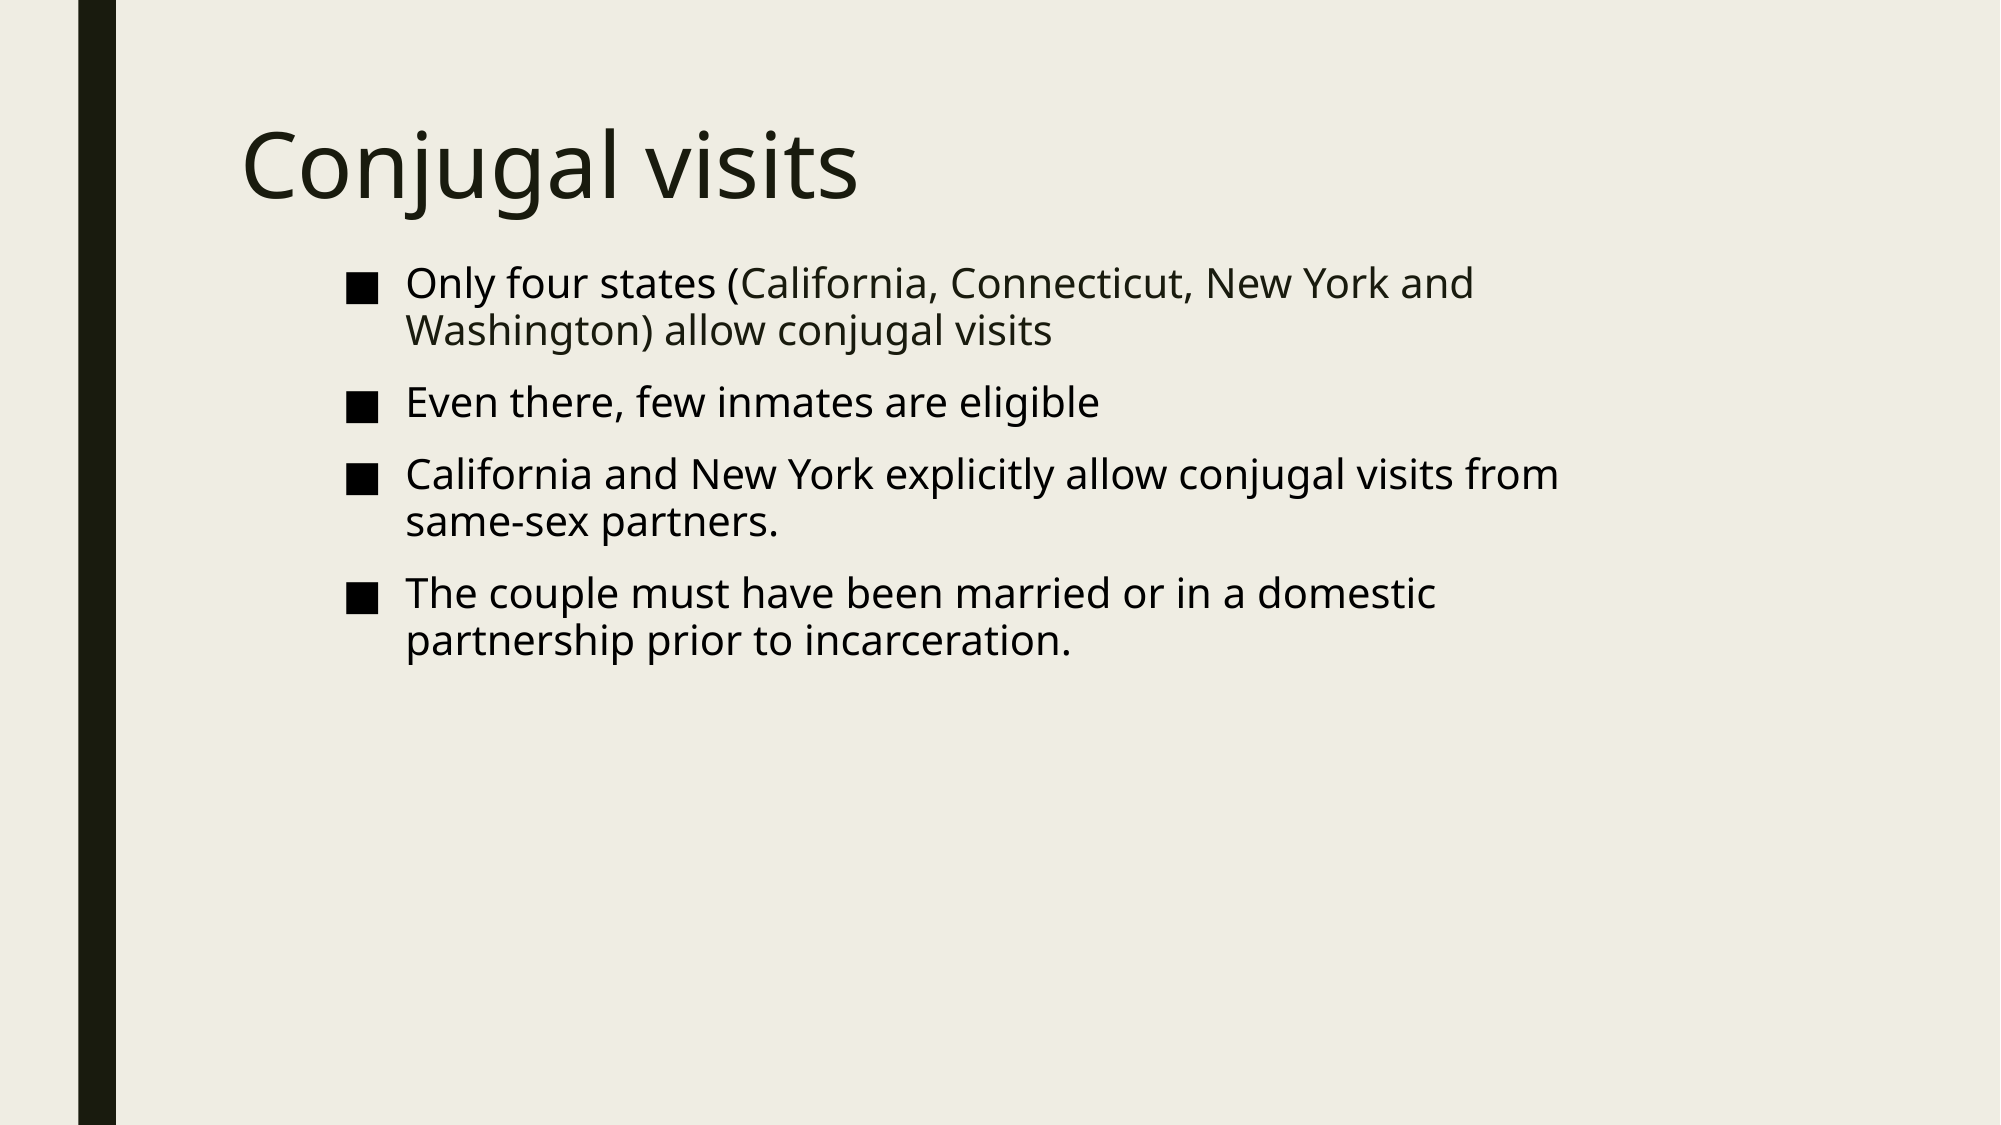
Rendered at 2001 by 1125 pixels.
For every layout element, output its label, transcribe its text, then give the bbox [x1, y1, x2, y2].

list Only four states (California, Connecticut, New York and Washington) allow conjugal visits Even there, few inmates are eligible California and New York explicitly allow conjugal visits from same-sex partners. The couple must have been married or in a domestic partnership prior to incarceration. [327, 253, 1661, 890]
title Conjugal visits [225, 112, 1800, 357]
